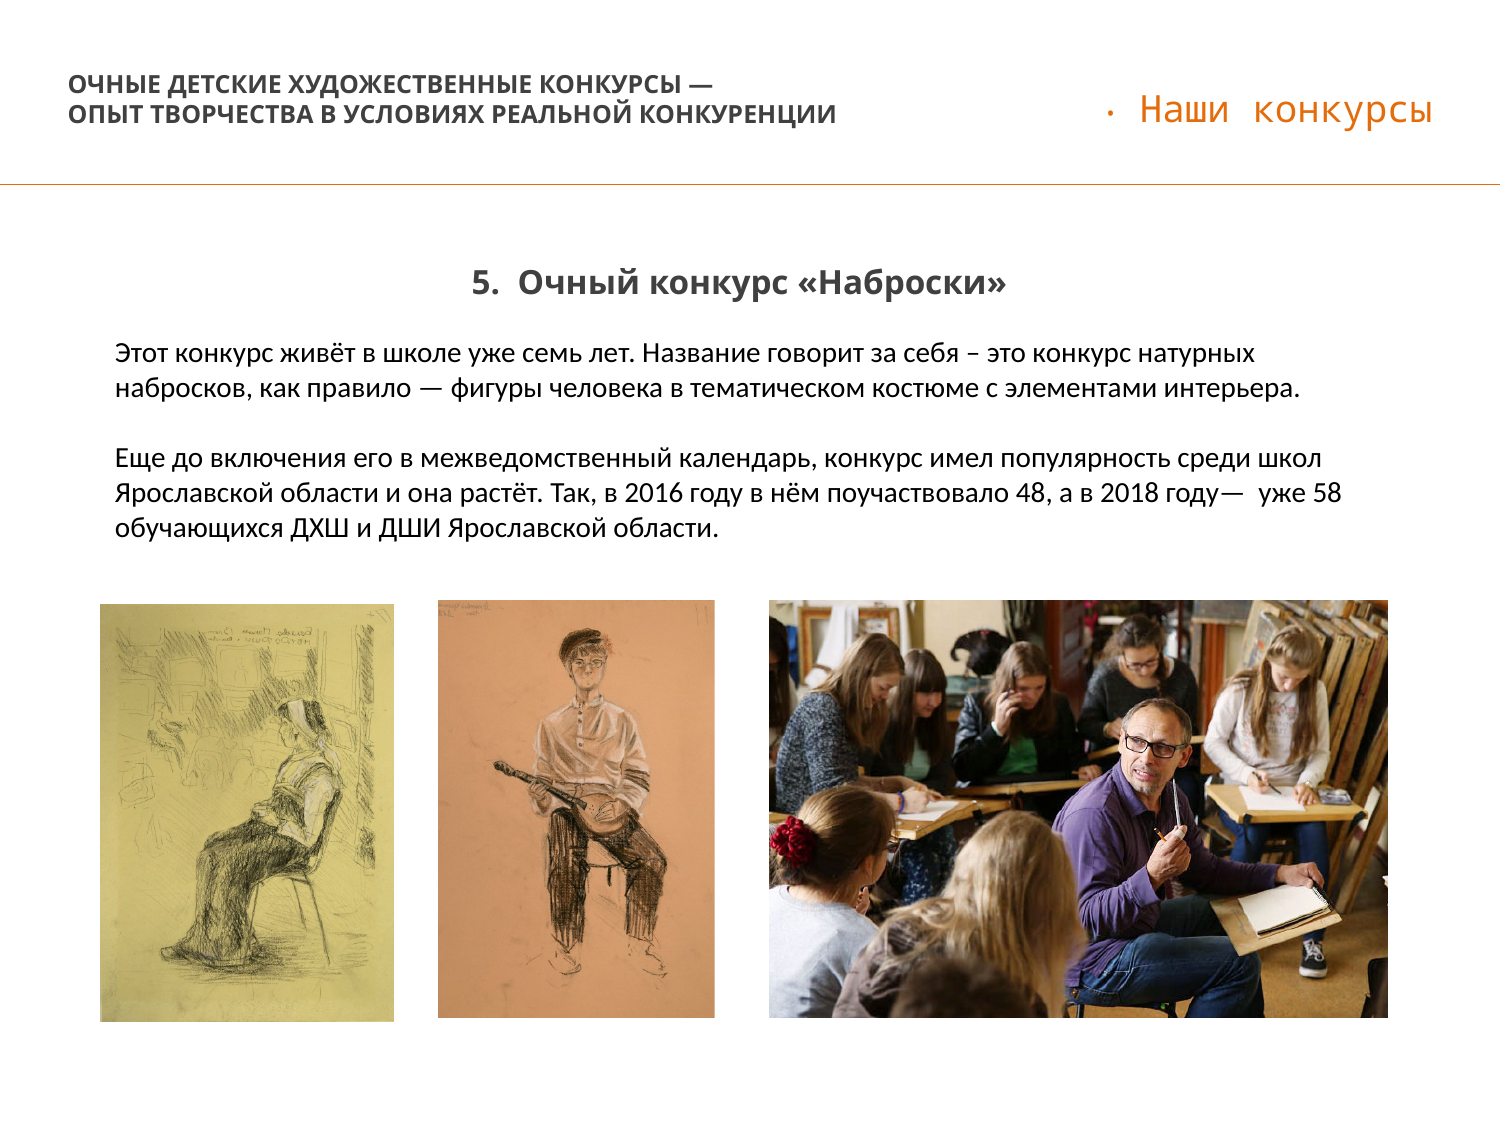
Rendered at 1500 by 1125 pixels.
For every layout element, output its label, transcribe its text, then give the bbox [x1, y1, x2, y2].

picture [100, 603, 394, 1023]
picture [437, 600, 715, 1019]
text_box Этот конкурс живёт в школе уже семь лет. Название говорит за себя – это конкурс натурных набросков, как правило — фигуры человека в тематическом костюме с элементами интерьера. Еще до включения его в межведомственный календарь, конкурс имел популярность среди школ Ярославской области и она растёт. Так, в 2016 году в нём поучаствовало 48, а в 2018 году— уже 58 обучающихся ДХШ и ДШИ Ярославской области. [100, 326, 1380, 551]
text_box 5. Очный конкурс «Наброски» [100, 253, 1380, 309]
picture [768, 600, 1389, 1019]
text_box • Наши конкурсы [915, 78, 1447, 138]
